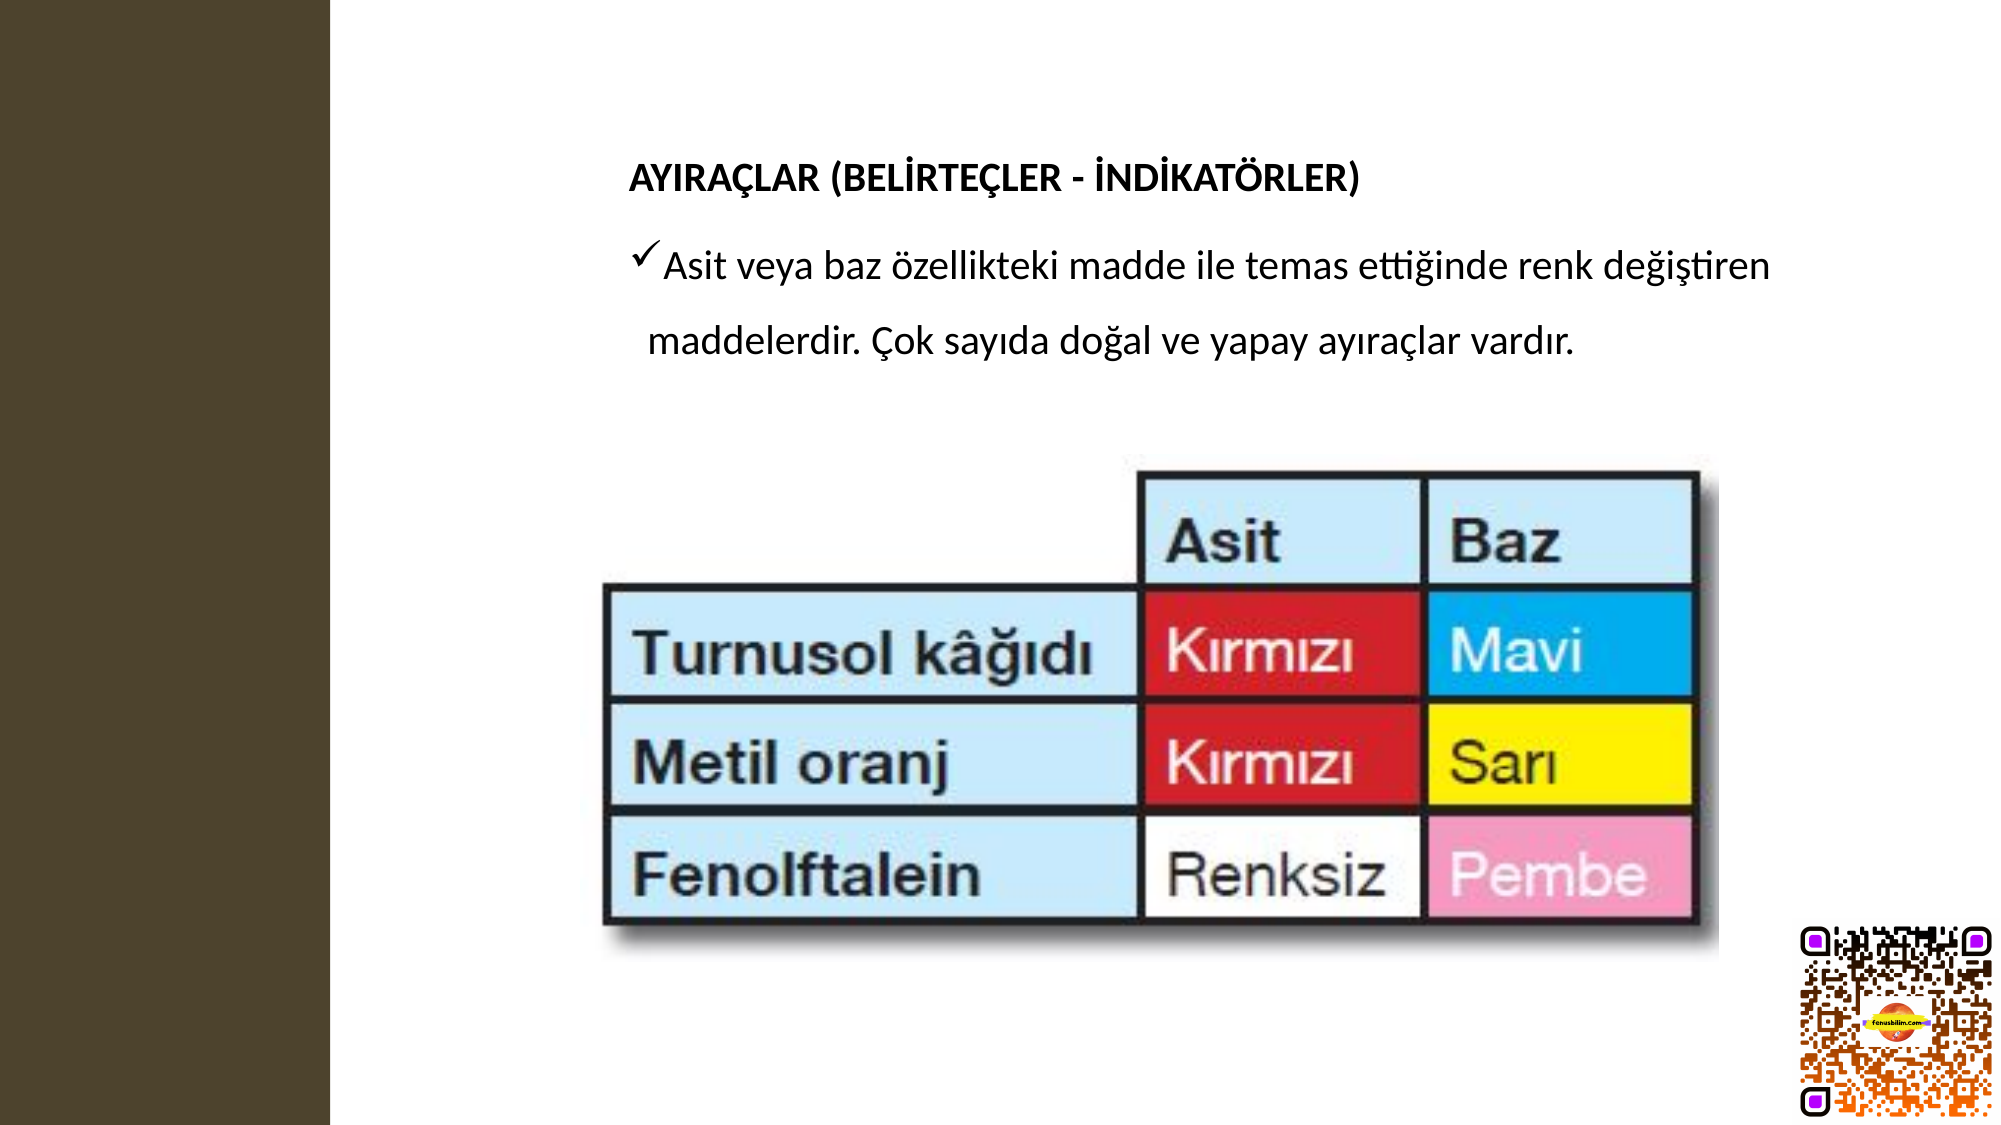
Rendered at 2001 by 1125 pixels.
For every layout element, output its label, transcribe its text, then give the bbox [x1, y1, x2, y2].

picture [580, 454, 1719, 962]
picture [1792, 918, 2000, 1125]
text_box [0, 0, 331, 1125]
text_box AYIRAÇLAR (BELİRTEÇLER - İNDİKATÖRLER) Asit veya baz özellikteki madde ile temas ettiğinde renk değiştiren maddelerdir. Çok sayıda doğal ve yapay ayıraçlar vardır. [613, 117, 1793, 440]
